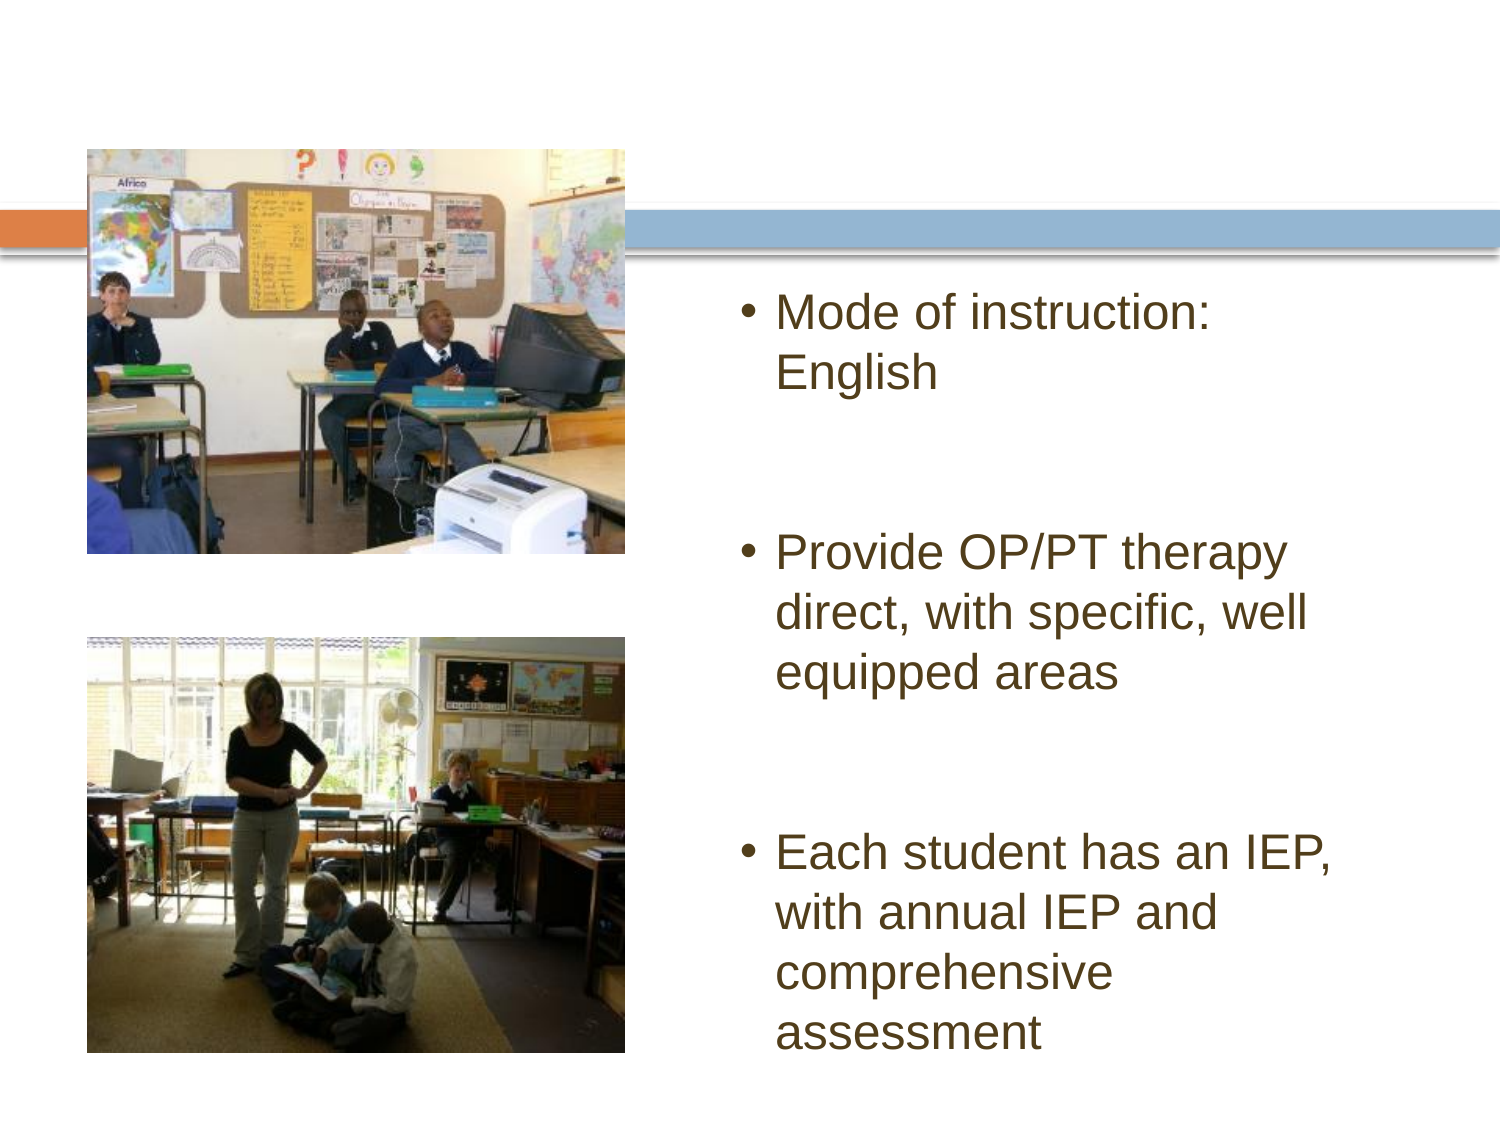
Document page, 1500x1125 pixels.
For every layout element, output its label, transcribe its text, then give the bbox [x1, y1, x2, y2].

text_box Mode of instruction: English Provide OP/PT therapy direct, with specific, well equipped areas Each student has an IEP, with annual IEP and comprehensive assessment [725, 212, 1363, 1125]
picture [87, 149, 626, 554]
picture [87, 637, 626, 1053]
